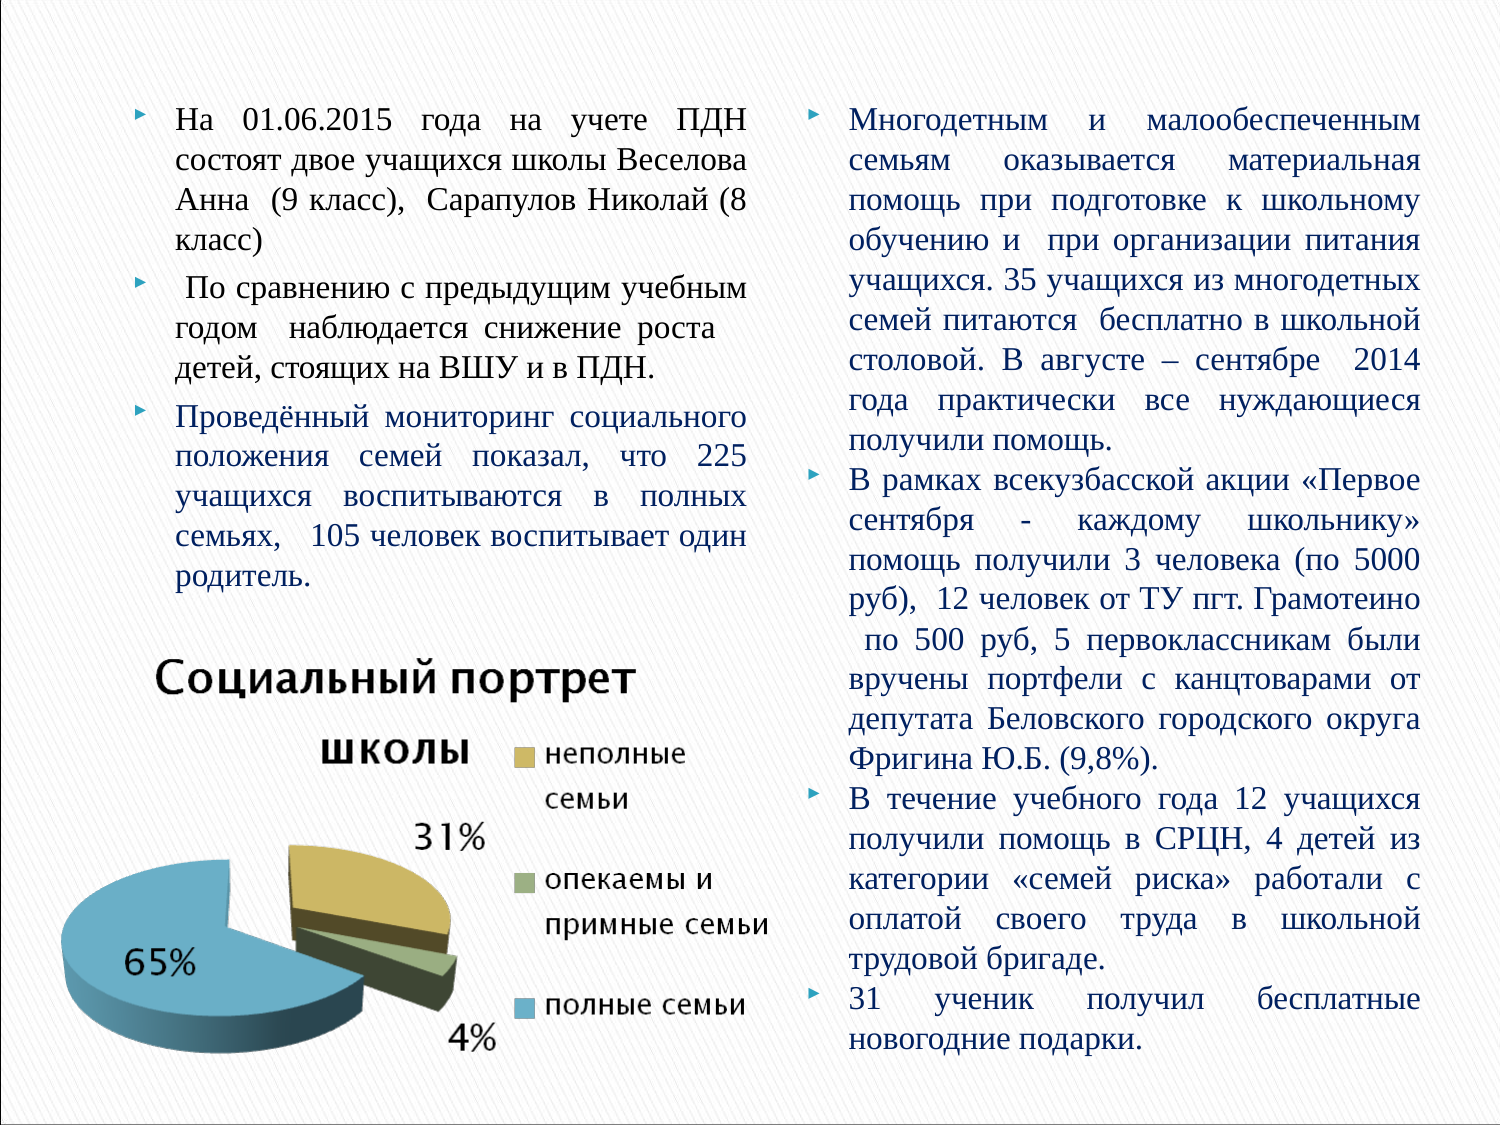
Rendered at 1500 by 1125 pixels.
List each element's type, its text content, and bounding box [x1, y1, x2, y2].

picture [0, 0, 1500, 1125]
list Многодетным и малообеспеченным семьям оказывается материальная помощь при подготовке к школьному обучению и при организации питания учащихся. 35 учащихся из многодетных семей питаются бесплатно в школьной столовой. В августе – сентябре 2014 года практически все нуждающиеся получили помощь. В рамках всекузбасской акции «Первое сентября - каждому школьнику» помощь получили 3 человека (по 5000 руб), 12 человек от ТУ пгт. Грамотеино по 500 руб, 5 первоклассникам были вручены портфели с канцтоварами от депутата Беловского городского округа Фригина Ю.Б. (9,8%). В течение учебного года 12 учащихся получили помощь в СРЦН, 4 детей из категории «семей риска» работали с оплатой своего труда в школьной трудовой бригаде. 31 ученик получил бесплатные новогодние подарки. [773, 89, 1437, 737]
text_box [0, 620, 800, 1125]
list На 01.06.2015 года на учете ПДН состоят двое учащихся школы Веселова Анна (9 класс), Сарапулов Николай (8 класс) По сравнению с предыдущим учебным годом наблюдается снижение роста детей, стоящих на ВШУ и в ПДН. Проведённый мониторинг социального положения семей показал, что 225 учащихся воспитываются в полных семьях, 105 человек воспитывает один родитель. [100, 89, 764, 620]
